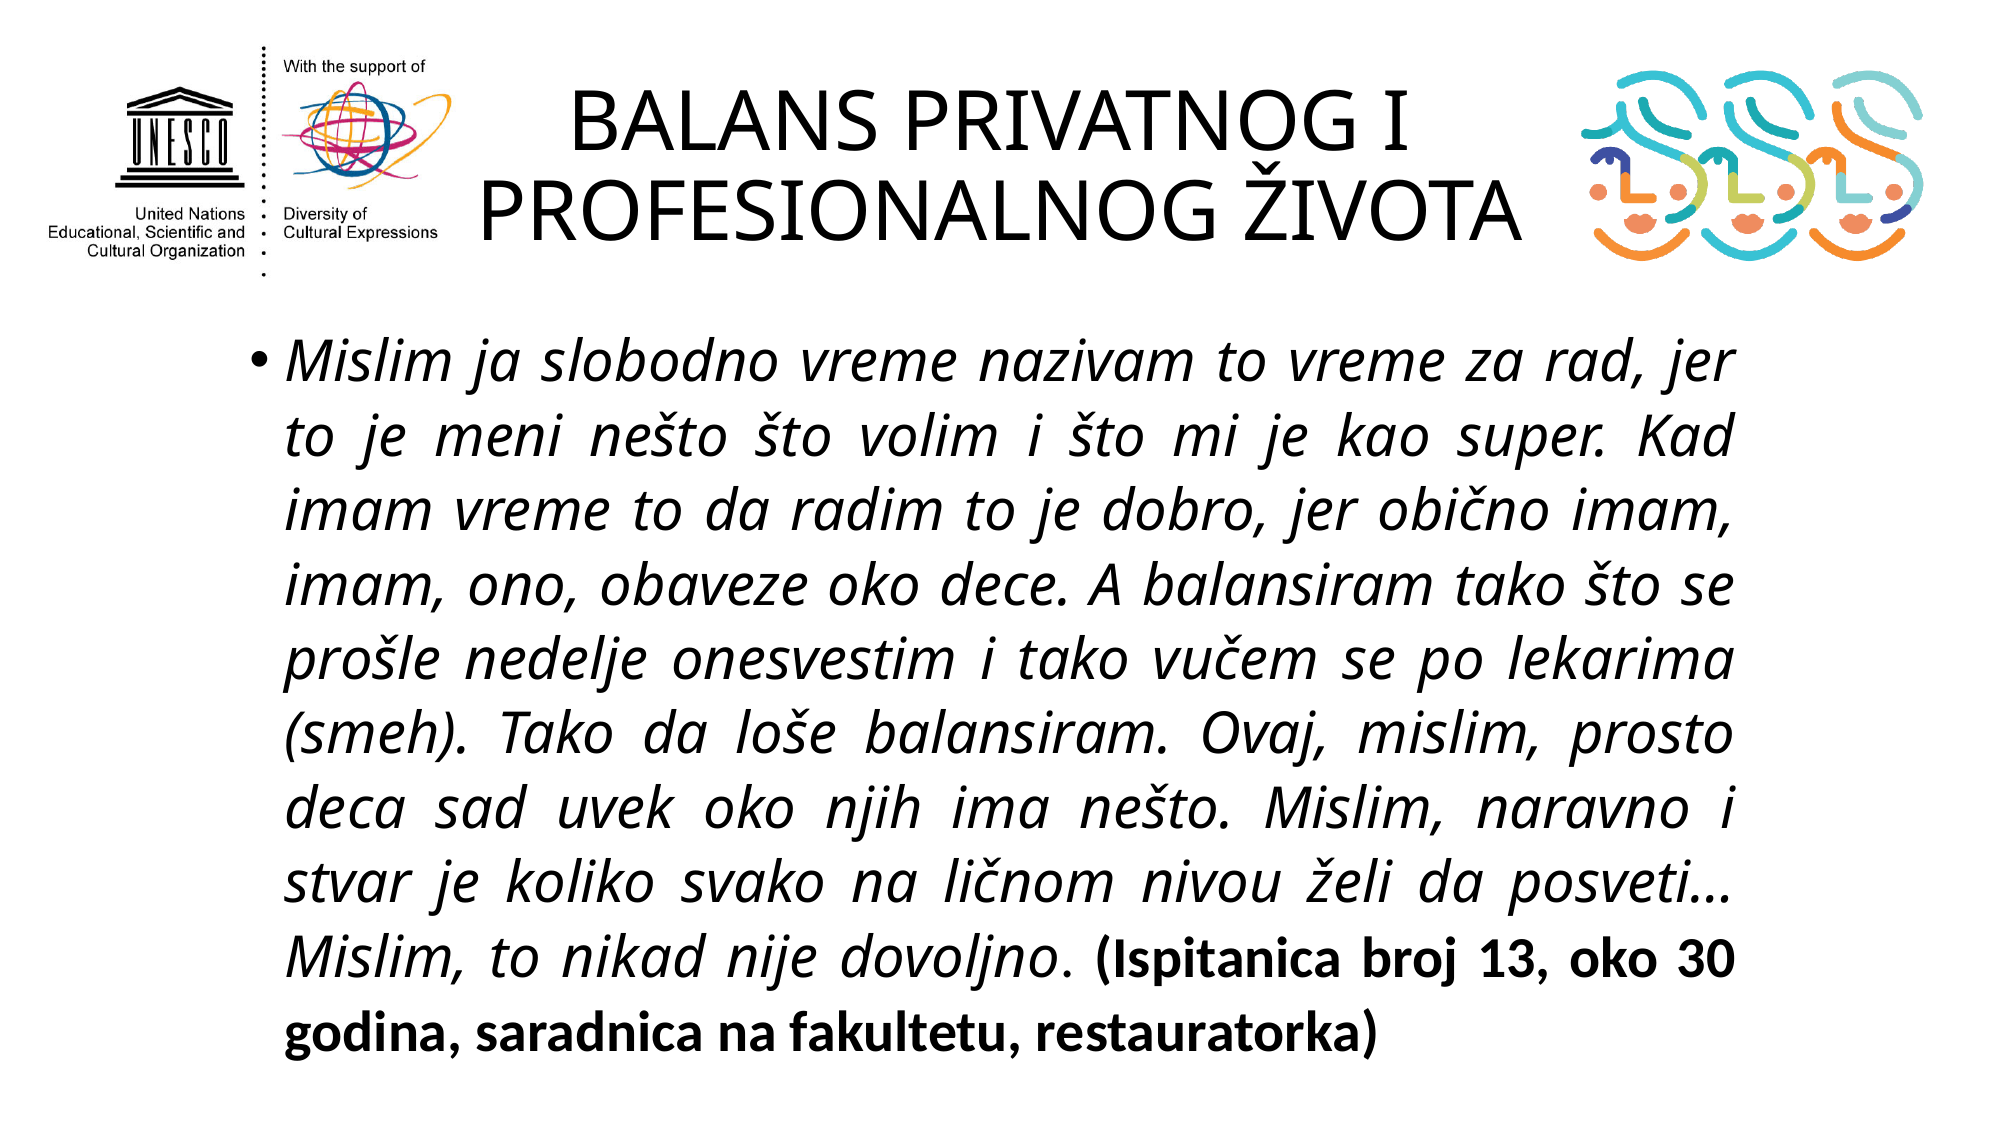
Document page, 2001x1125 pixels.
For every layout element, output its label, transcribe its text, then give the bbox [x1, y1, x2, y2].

picture [40, 44, 461, 278]
title BALANS PRIVATNOG I PROFESIONALNOG ŽIVOTA [461, 59, 1863, 278]
picture [1562, 58, 1941, 272]
list Mislim ja slobodno vreme nazivam to vreme za rad, jer to je meni nešto što volim i što mi je kao super. Kad imam vreme to da radim to je dobro, jer obično imam, imam, ono, obaveze oko dece. A balansiram tako što se prošle nedelje onesvestim i tako vučem se po lekarima (smeh). Tako da loše balansiram. Ovaj, mislim, prosto deca sad uvek oko njih ima nešto. Mislim, naravno i stvar je koliko svako na ličnom nivou želi da posveti… Mislim, to nikad nije dovoljno. (Ispitanica broj 13, oko 30 godina, saradnica na fakultetu, restauratorka) [234, 311, 1752, 1085]
